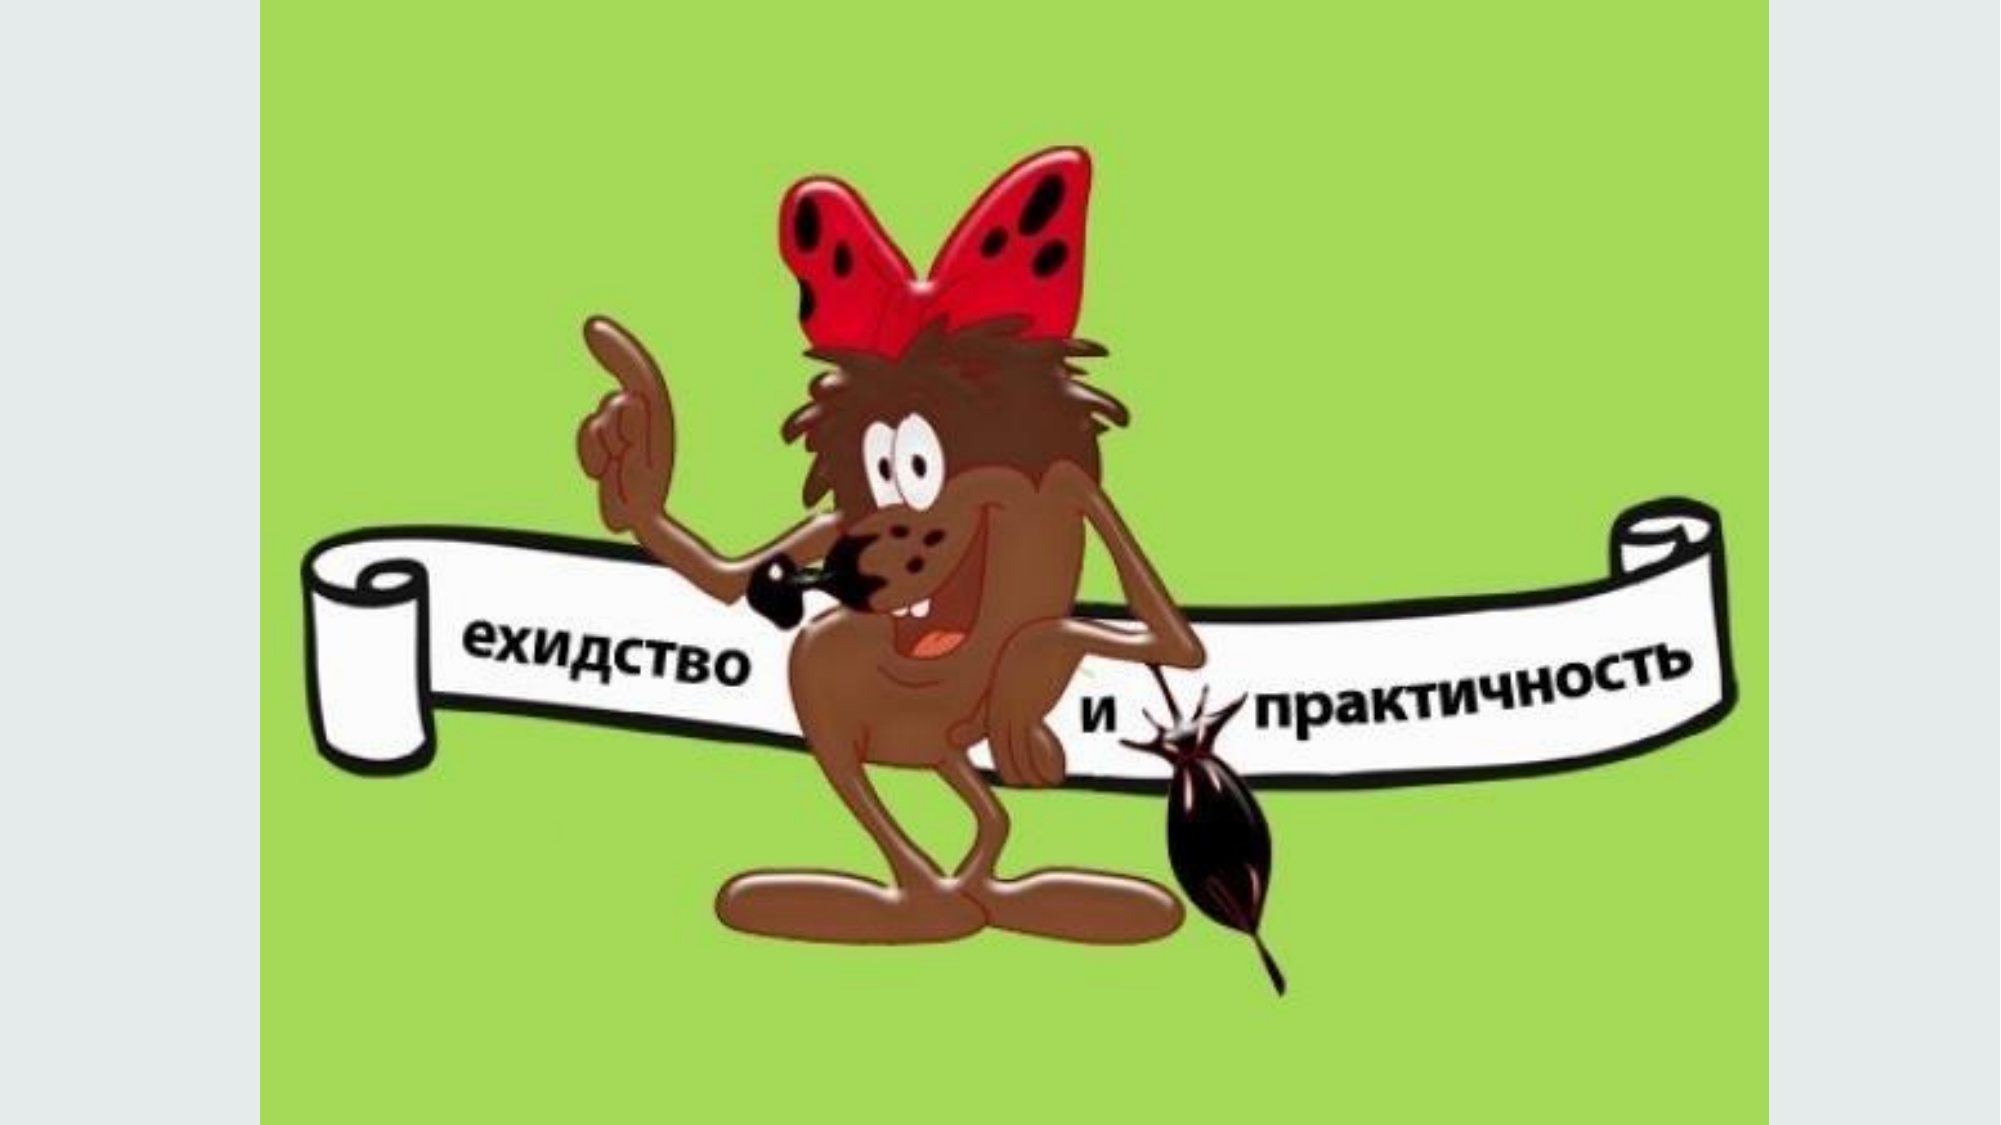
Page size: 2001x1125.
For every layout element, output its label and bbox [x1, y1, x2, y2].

picture [260, 0, 1769, 1125]
